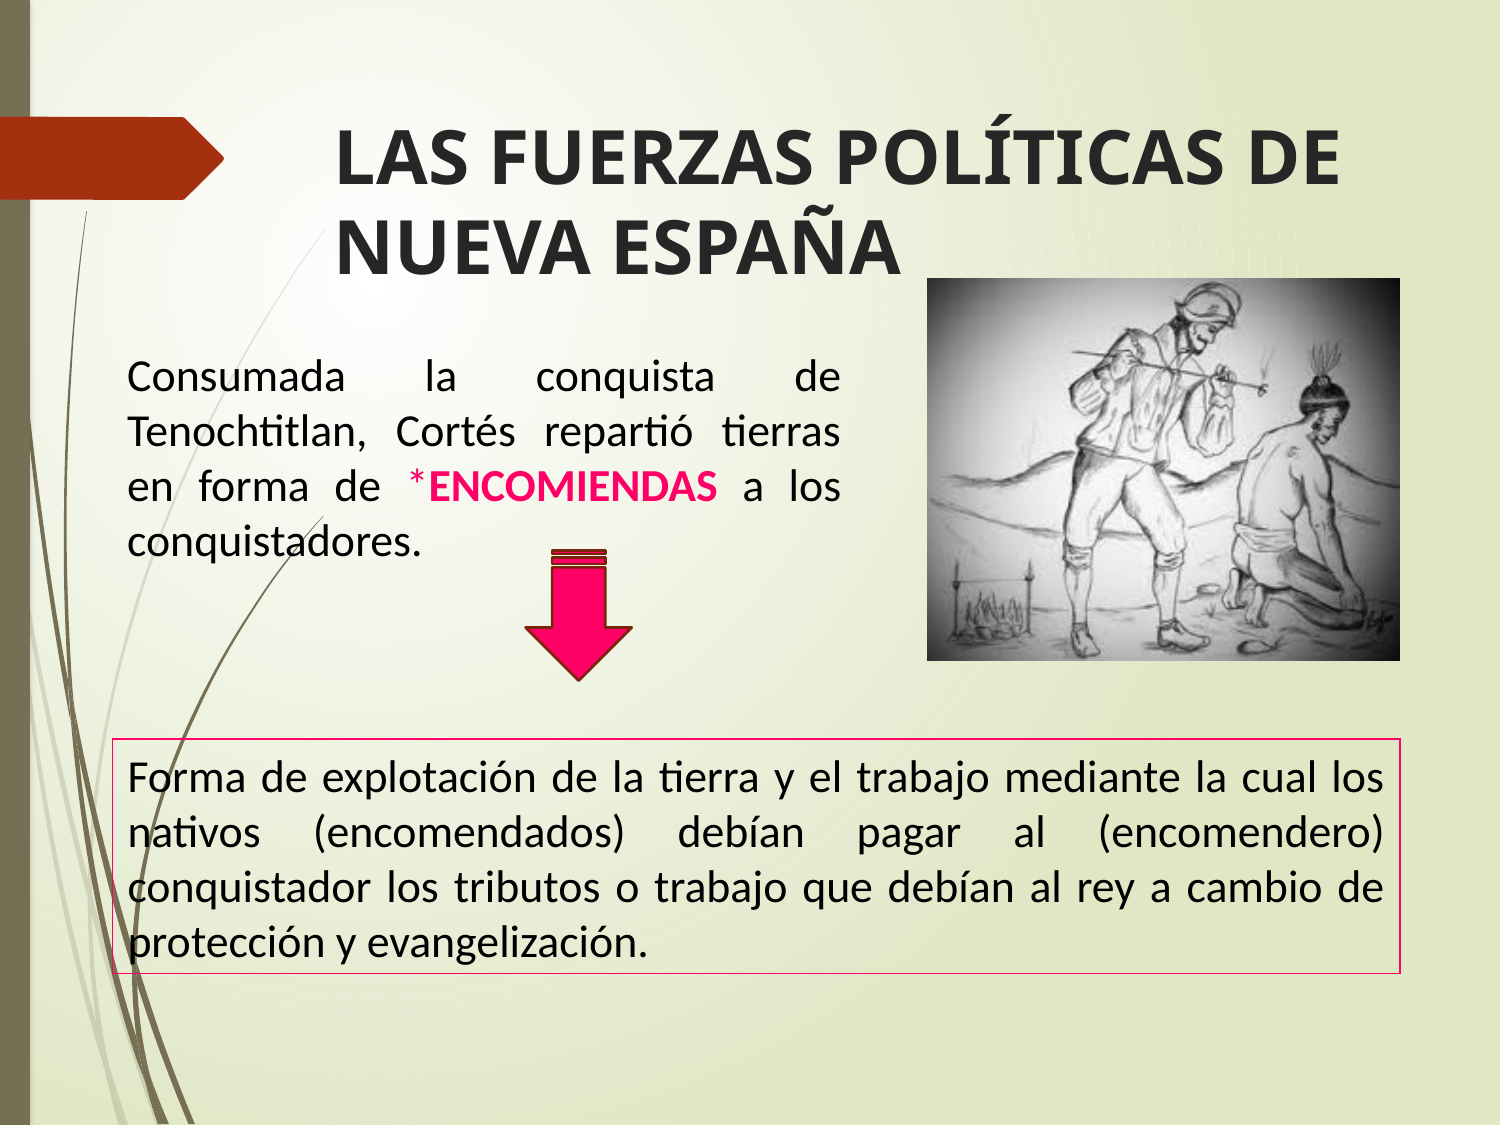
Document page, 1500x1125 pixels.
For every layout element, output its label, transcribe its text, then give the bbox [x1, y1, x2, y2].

text_box Forma de explotación de la tierra y el trabajo mediante la cual los nativos (encomendados) debían pagar al (encomendero) conquistador los tributos o trabajo que debían al rey a cambio de protección y evangelización. [112, 739, 1401, 974]
text_box [551, 556, 607, 565]
text_box [524, 566, 633, 682]
picture [926, 278, 1401, 662]
text_box [551, 549, 607, 555]
text_box Consumada la conquista de Tenochtitlan, Cortés repartió tierras en forma de *ENCOMIENDAS a los conquistadores. [112, 337, 857, 573]
title LAS FUERZAS POLÍTICAS DE NUEVA ESPAÑA [318, 102, 1401, 313]
